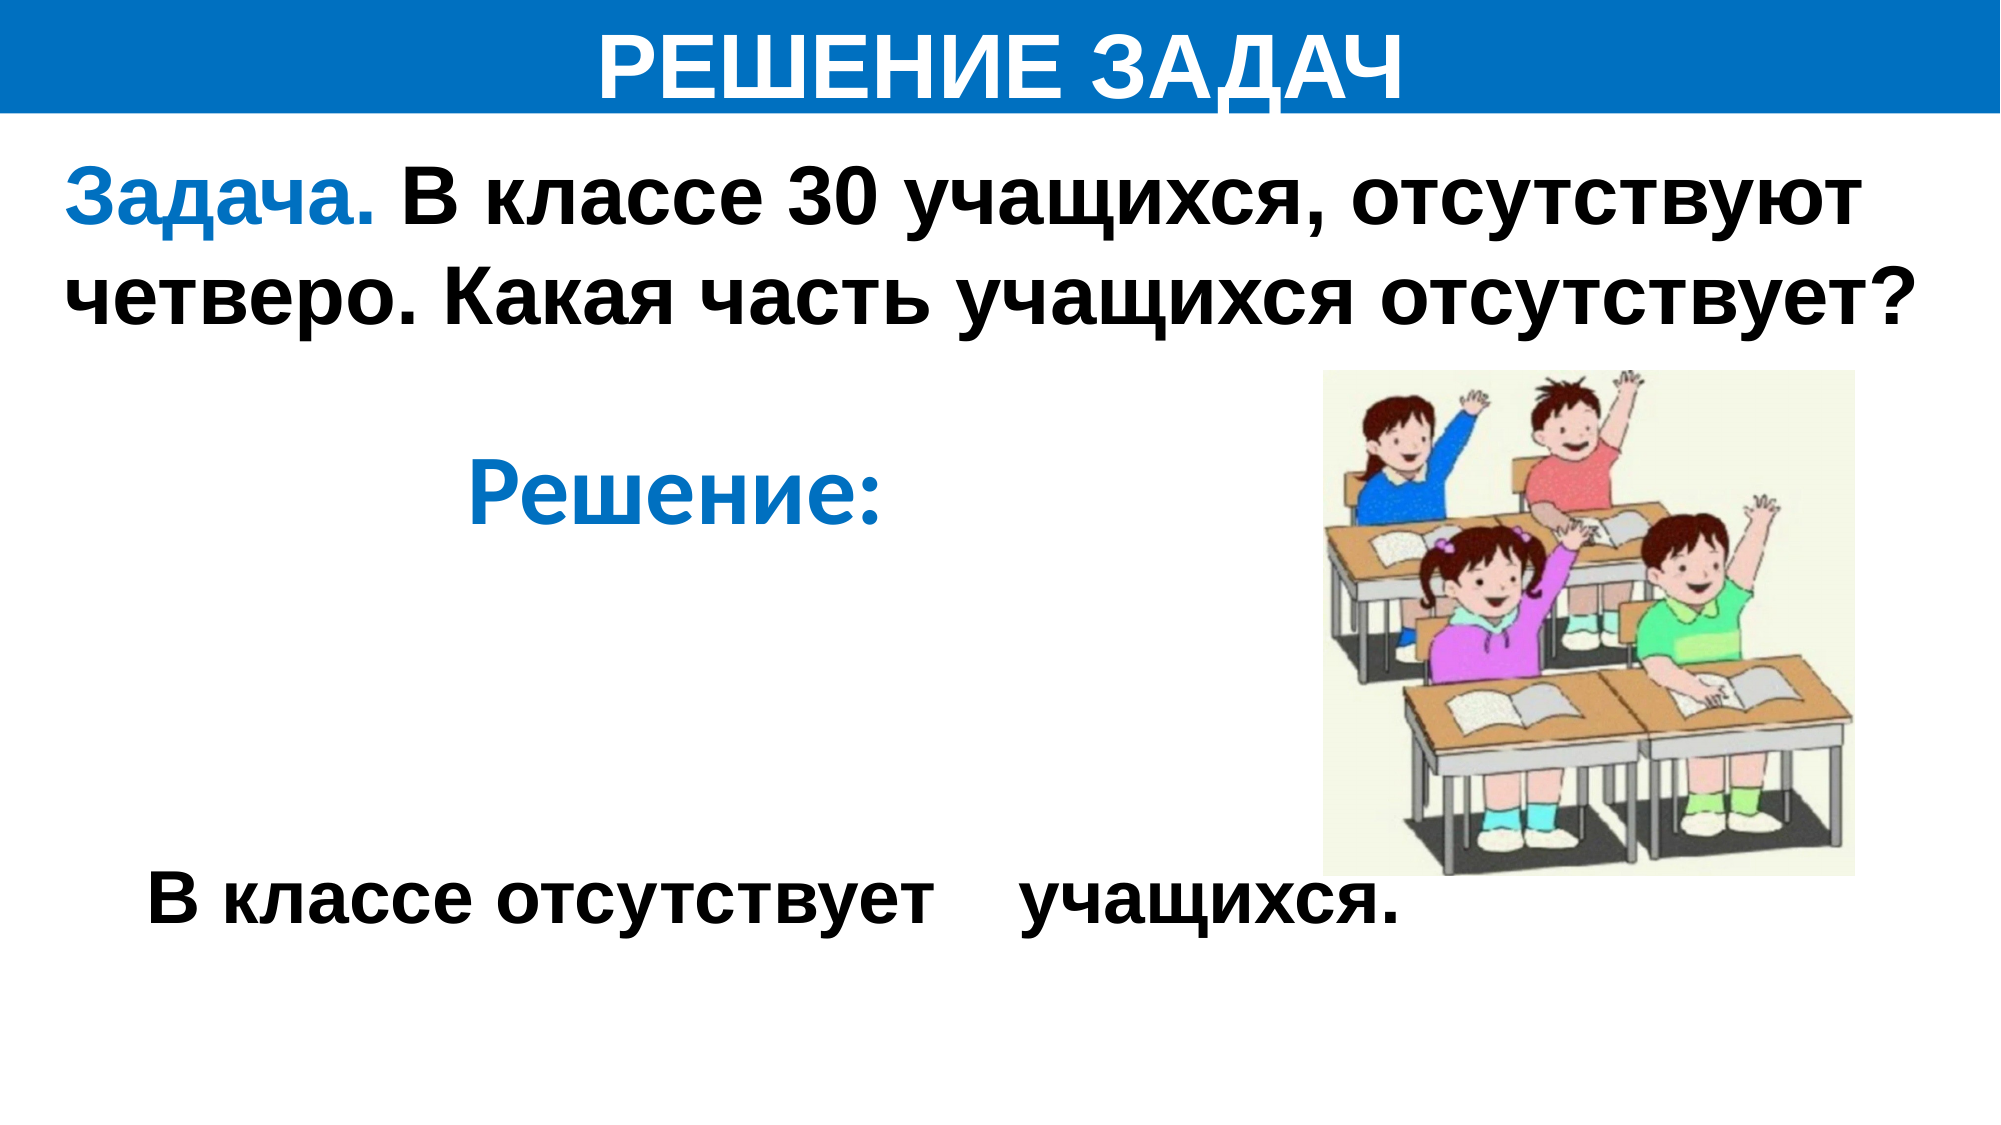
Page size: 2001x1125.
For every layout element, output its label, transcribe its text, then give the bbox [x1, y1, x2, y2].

text_box Задача. В классе 30 учащихся, отсутствуют четверо. Какая часть учащихся отсутствует? [49, 134, 1971, 349]
text_box РЕШЕНИЕ ЗАДАЧ [1, 0, 2000, 125]
picture [1323, 370, 1855, 876]
